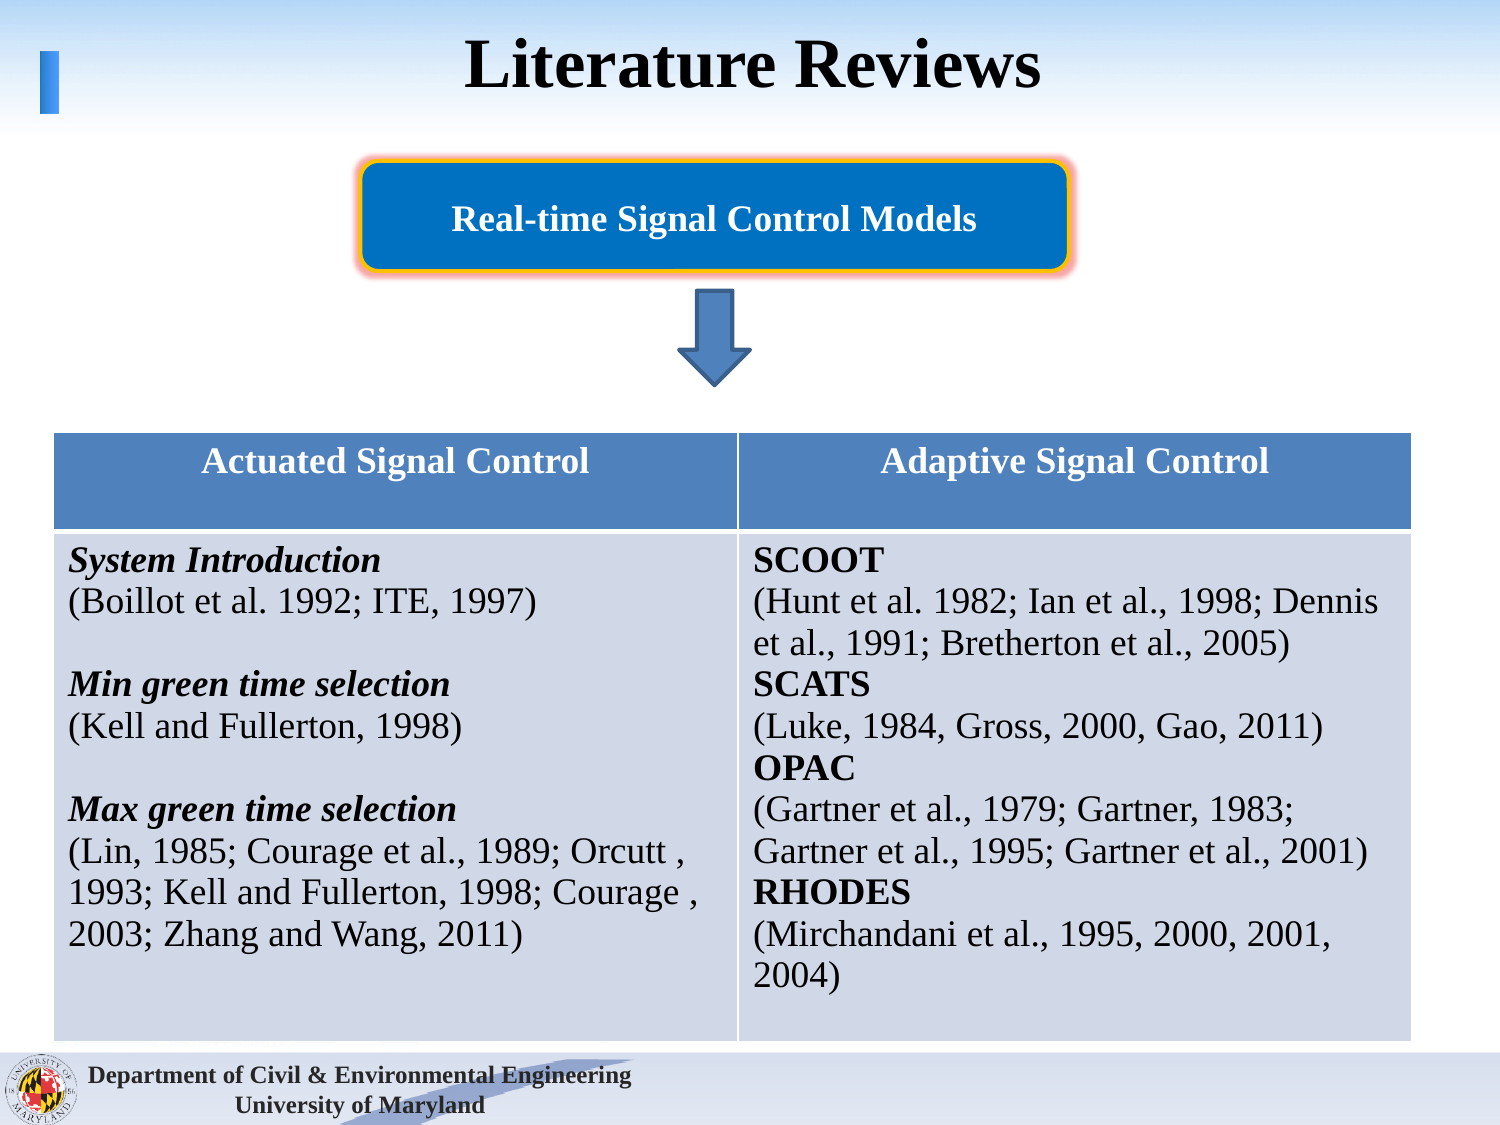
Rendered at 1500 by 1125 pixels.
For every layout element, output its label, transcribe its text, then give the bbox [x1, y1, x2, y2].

table_header Adaptive Signal Control [739, 433, 1411, 529]
table_cell SCOOT (Hunt et al. 1982; Ian et al., 1998; Dennis et al., 1991; Bretherton et al., 2005) SCATS (Luke, 1984, Gross, 2000, Gao, 2011) OPAC (Gartner et al., 1979; Gartner, 1983; Gartner et al., 1995; Gartner et al., 2001) RHODES (Mirchandani et al., 1995, 2000, 2001, 2004) [739, 534, 1411, 1041]
table_header Actuated Signal Control [54, 433, 737, 529]
text_box Department of Civil & Environmental Engineering University of Maryland [80, 1058, 656, 1119]
text_box [677, 288, 752, 388]
text_box Real-time Signal Control Models [358, 158, 1071, 274]
text_box Literature Reviews [6, 9, 1500, 110]
table_cell System Introduction (Boillot et al. 1992; ITE, 1997) Min green time selection (Kell and Fullerton, 1998) Max green time selection (Lin, 1985; Courage et al., 1989; Orcutt , 1993; Kell and Fullerton, 1998; Courage , 2003; Zhang and Wang, 2011) [54, 534, 737, 1041]
picture [0, 0, 1500, 1125]
